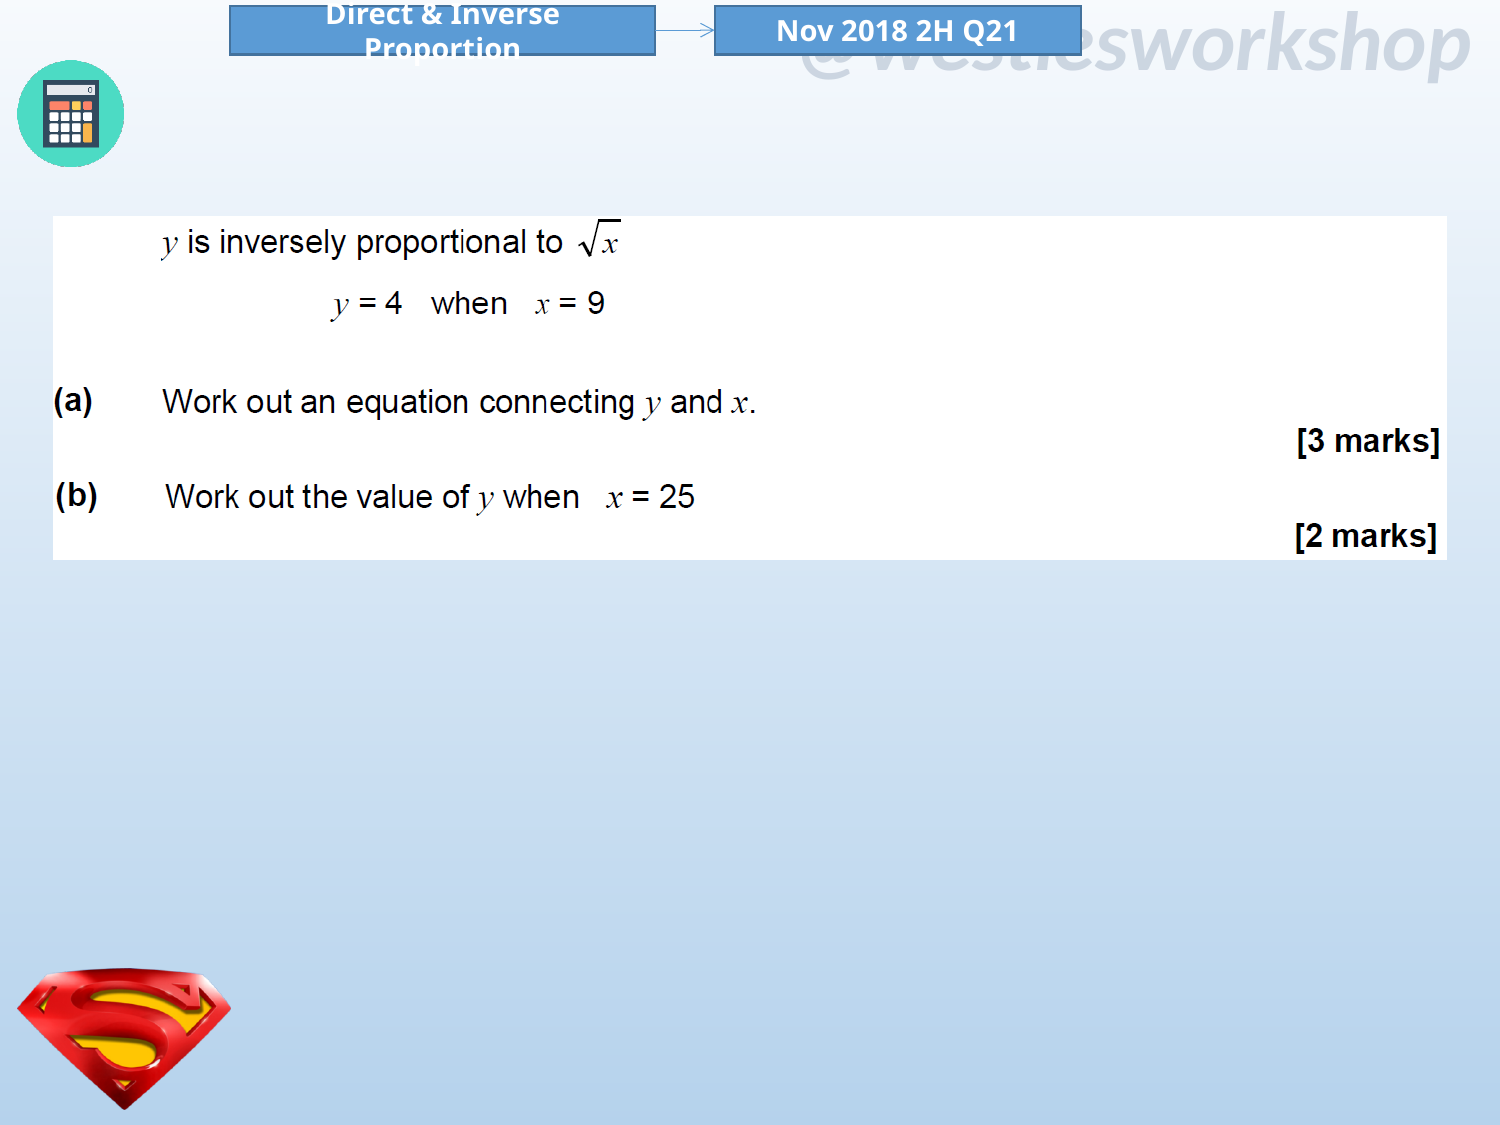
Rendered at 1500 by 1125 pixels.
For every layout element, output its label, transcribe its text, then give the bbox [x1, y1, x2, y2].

picture [53, 215, 1447, 560]
text_box Nov 2018 2H Q21 [714, 5, 1082, 56]
picture [17, 968, 231, 1110]
picture [17, 60, 124, 167]
text_box Direct & Inverse Proportion [229, 5, 656, 56]
